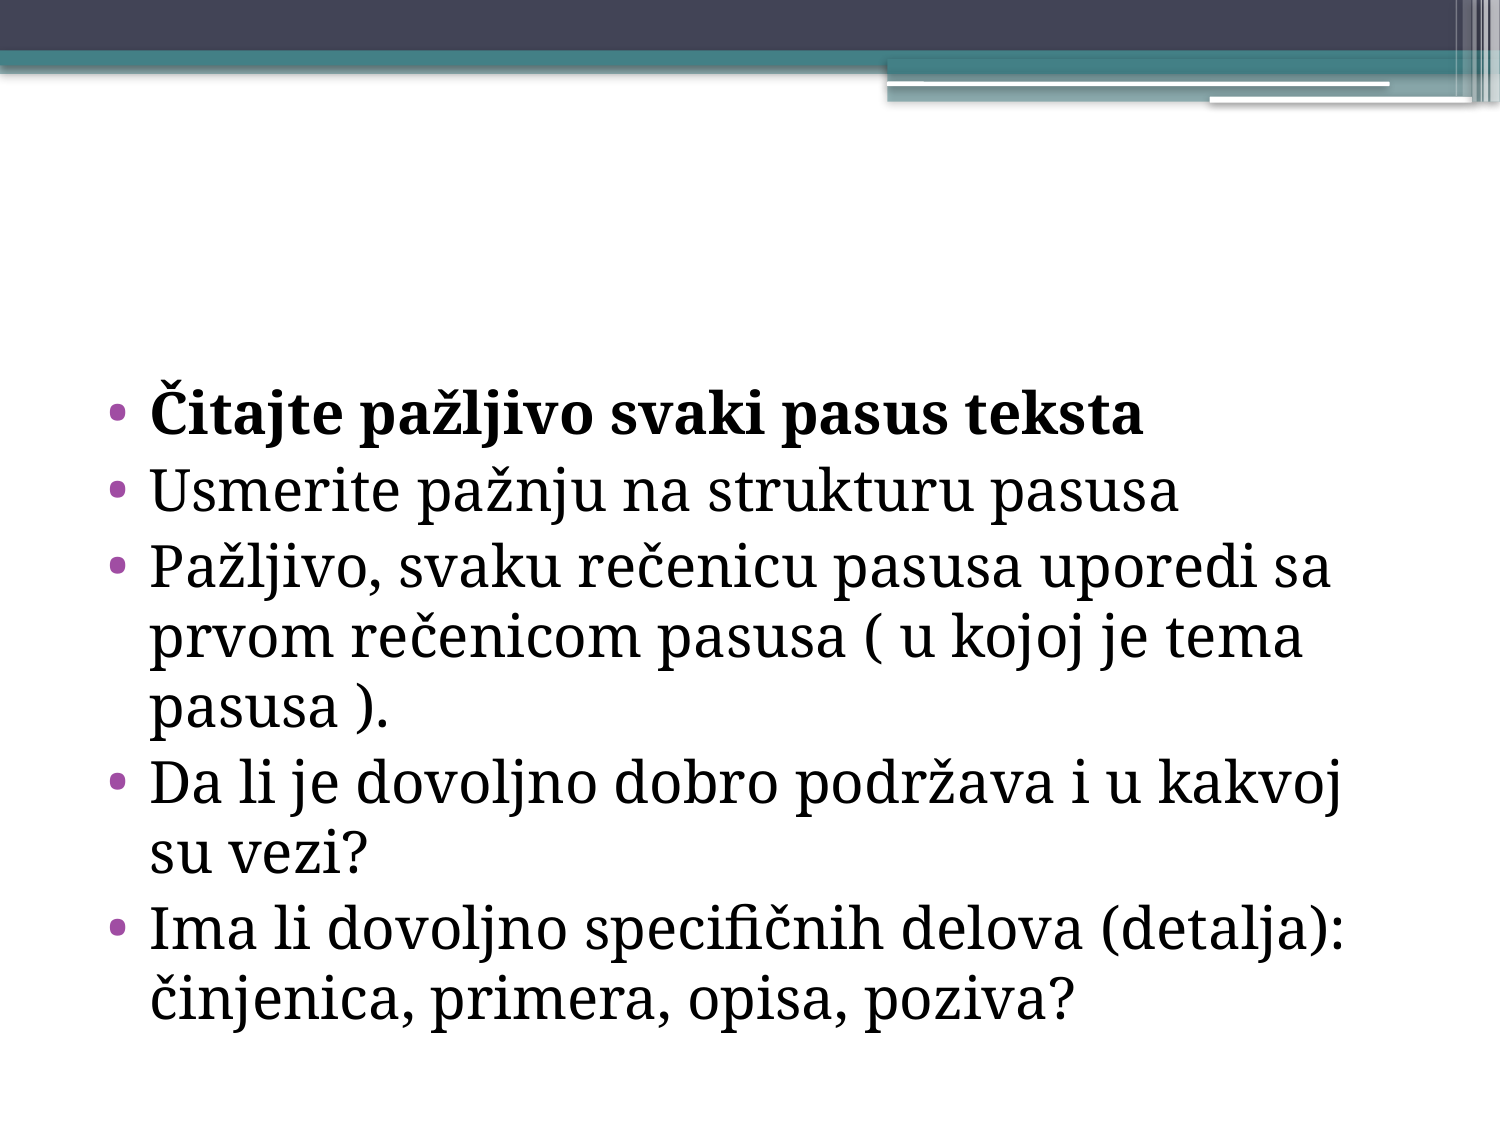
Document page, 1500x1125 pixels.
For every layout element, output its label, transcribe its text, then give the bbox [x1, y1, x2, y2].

list Čitajte pažljivo svaki pasus teksta Usmerite pažnju na strukturu pasusa Pažljivo, svaku rečenicu pasusa uporedi sa prvom rečenicom pasusa ( u kojoj je tema pasusa ). Da li je dovoljno dobro podržava i u kakvoj su vezi? Ima li dovoljno specifičnih delova (detalja): činjenica, primera, opisa, poziva? [75, 368, 1425, 1079]
